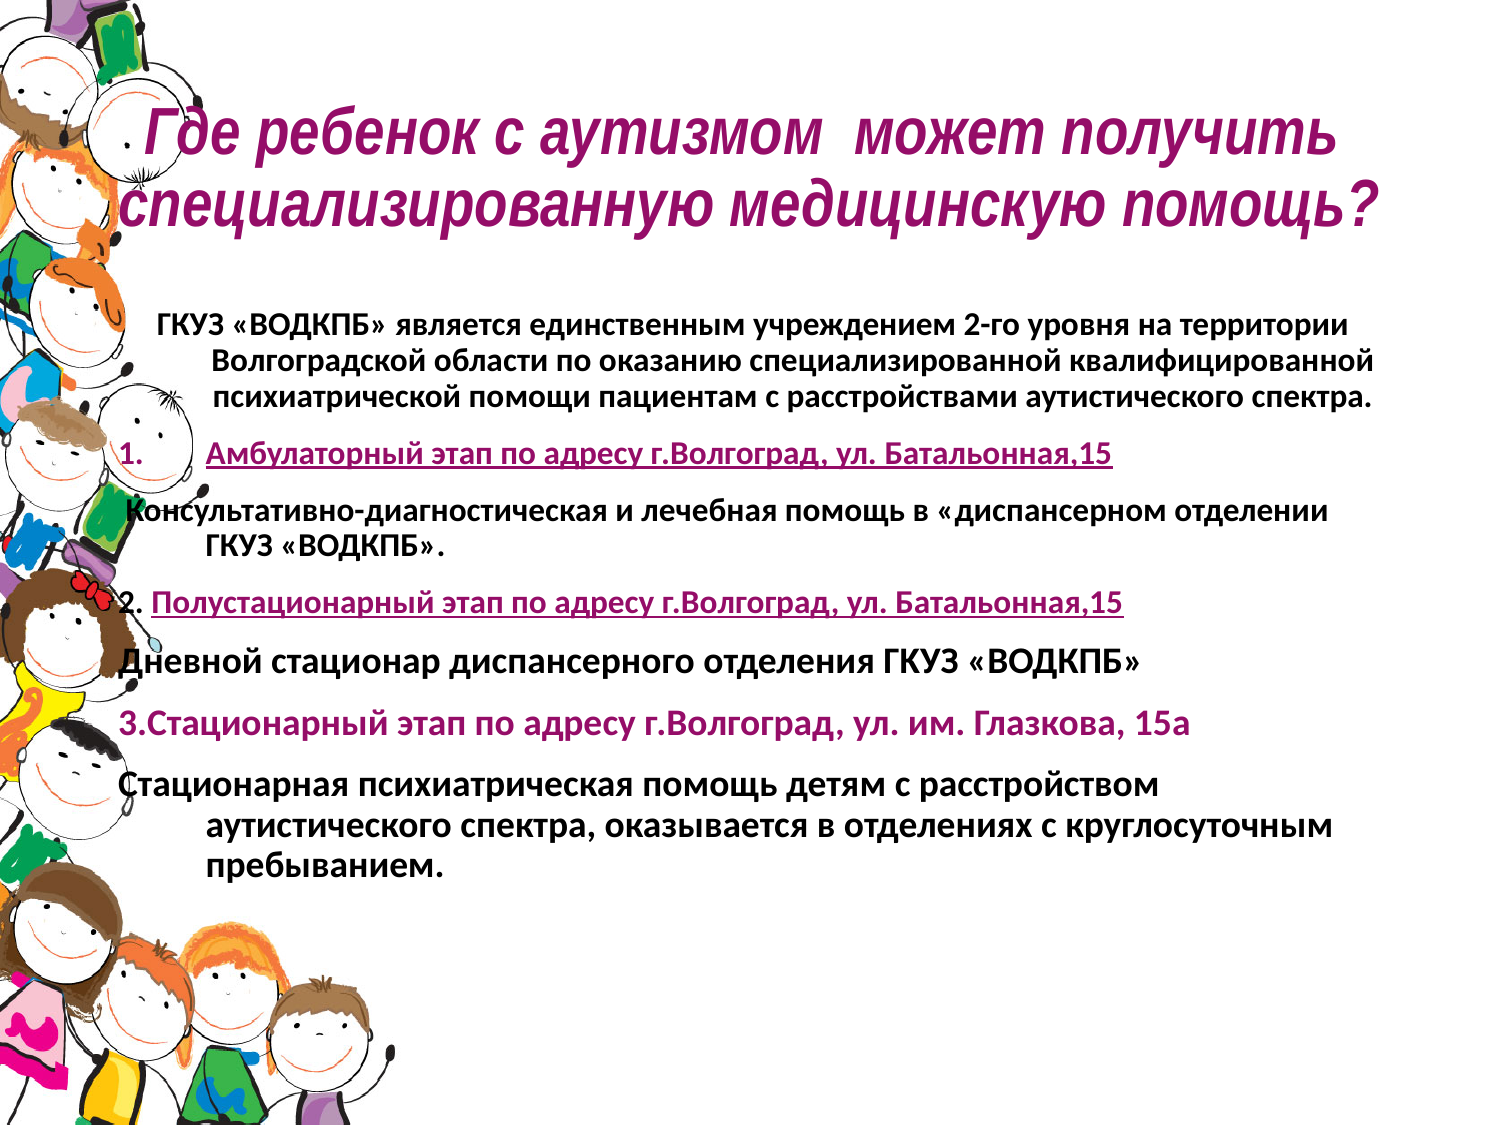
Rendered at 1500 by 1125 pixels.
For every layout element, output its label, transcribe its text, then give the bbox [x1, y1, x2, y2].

picture [0, 0, 1500, 1125]
picture [0, 262, 10, 274]
list ГКУЗ «ВОДКПБ» является единственным учреждением 2-го уровня на территории Волгоградской области по оказанию специализированной квалифицированной психиатрической помощи пациентам с расстройствами аутистического спектра. Амбулаторный этап по адресу г.Волгоград, ул. Батальонная,15 Консультативно-диагностическая и лечебная помощь в «диспансерном отделении ГКУЗ «ВОДКПБ». 2. Полустационарный этап по адресу г.Волгоград, ул. Батальонная,15 Дневной стационар диспансерного отделения ГKУЗ «ВОДКПБ» 3.Стационарный этап по адресу г.Волгоград, ул. им. Глазкова, 15а Стационарная психиатрическая помощь детям с расстройством аутистического спектра, оказывается в отделениях с круглосуточным пребыванием. [102, 299, 1398, 1014]
title Где ребенок с аутизмом может получить специализированную медицинскую помощь? [102, 59, 1398, 278]
